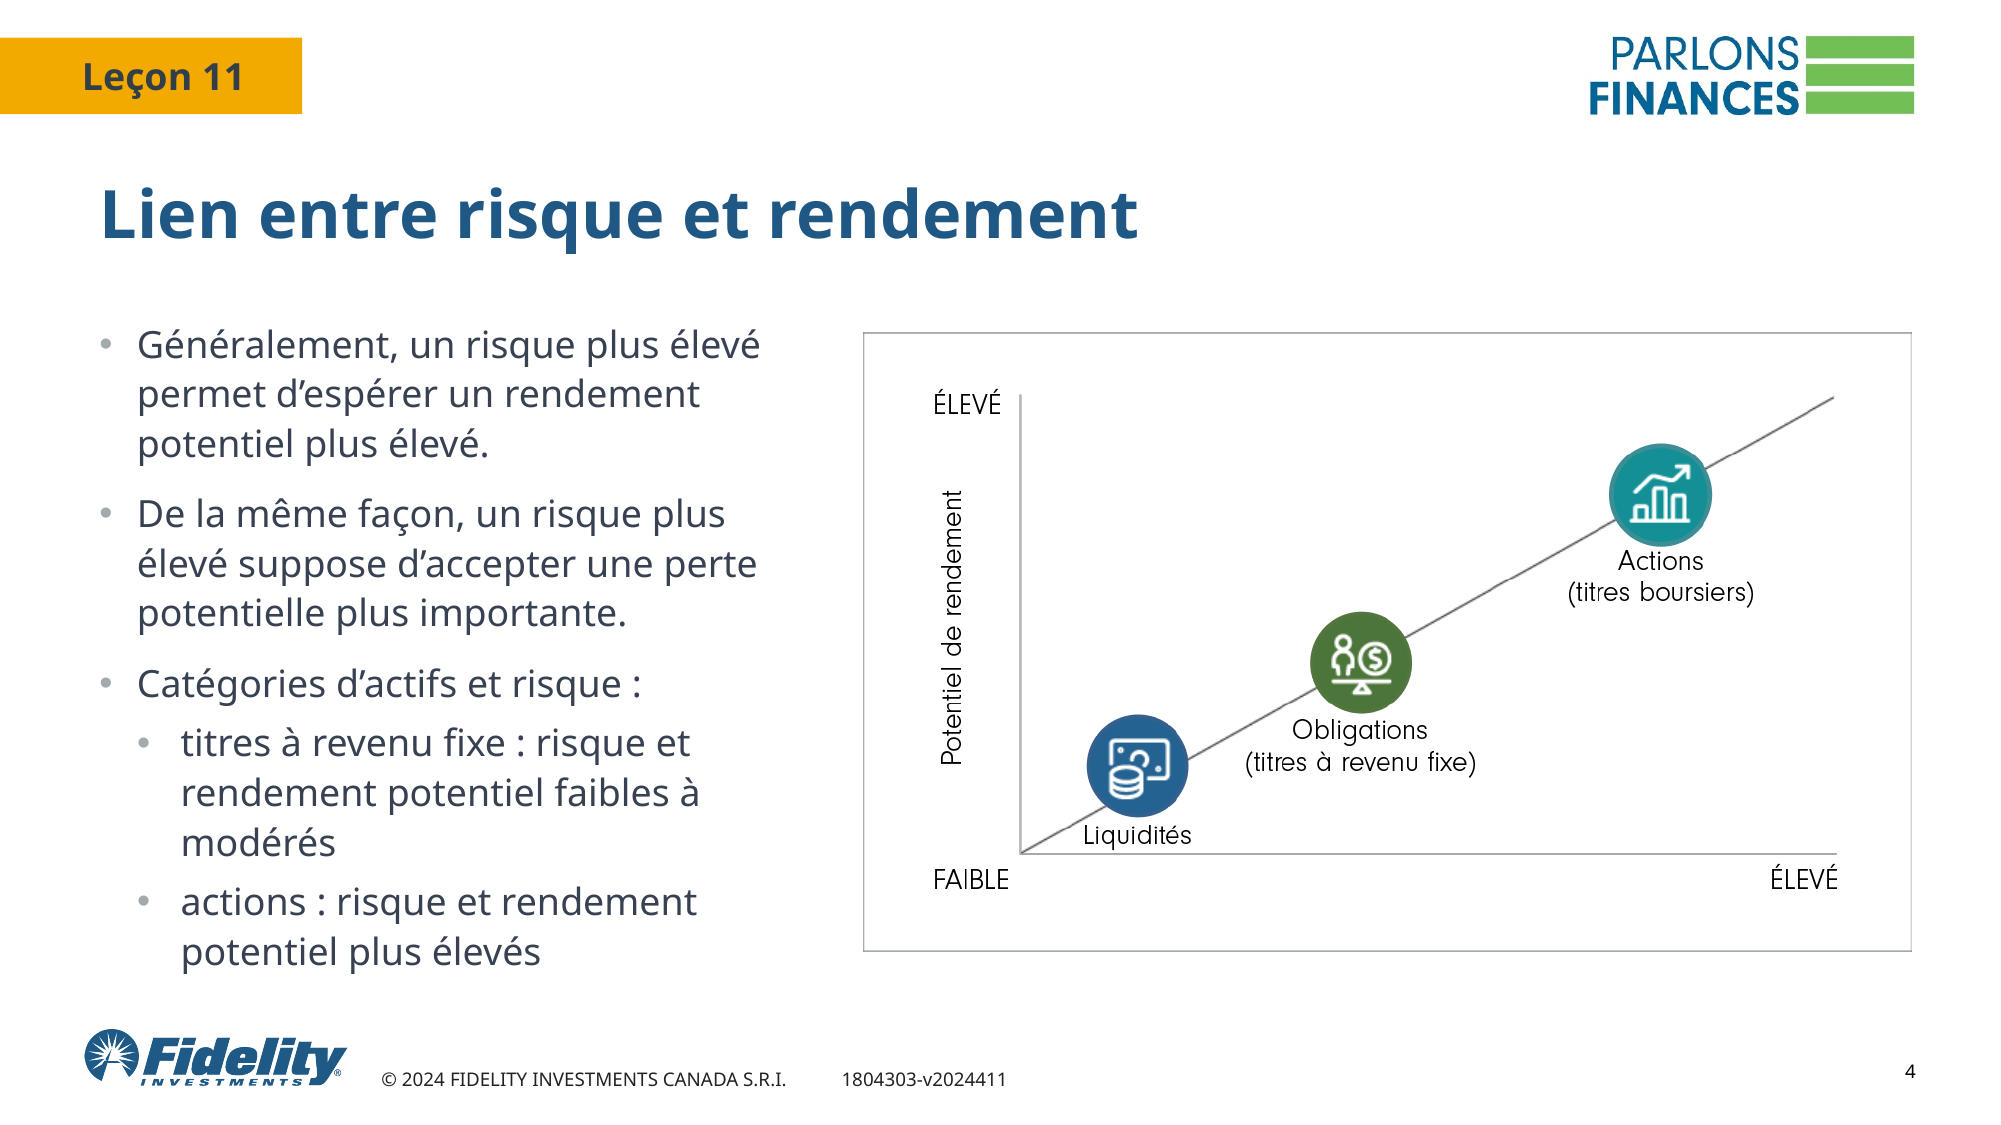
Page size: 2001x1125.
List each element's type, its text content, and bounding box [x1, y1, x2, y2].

title Lien entre risque et rendement [84, 163, 1916, 252]
slide_number 4 [1826, 1058, 1931, 1087]
list Généralement, un risque plus élevé permet d’espérer un rendement potentiel plus élevé. De la même façon, un risque plus élevé suppose d’accepter une perte potentielle plus importante. Catégories d’actifs et risque : titres à revenu fixe : risque et rendement potentiel faibles à modérés actions : risque et rendement potentiel plus élevés [84, 309, 813, 897]
picture [1580, 29, 1920, 121]
picture [860, 330, 1914, 953]
picture [84, 1029, 348, 1086]
